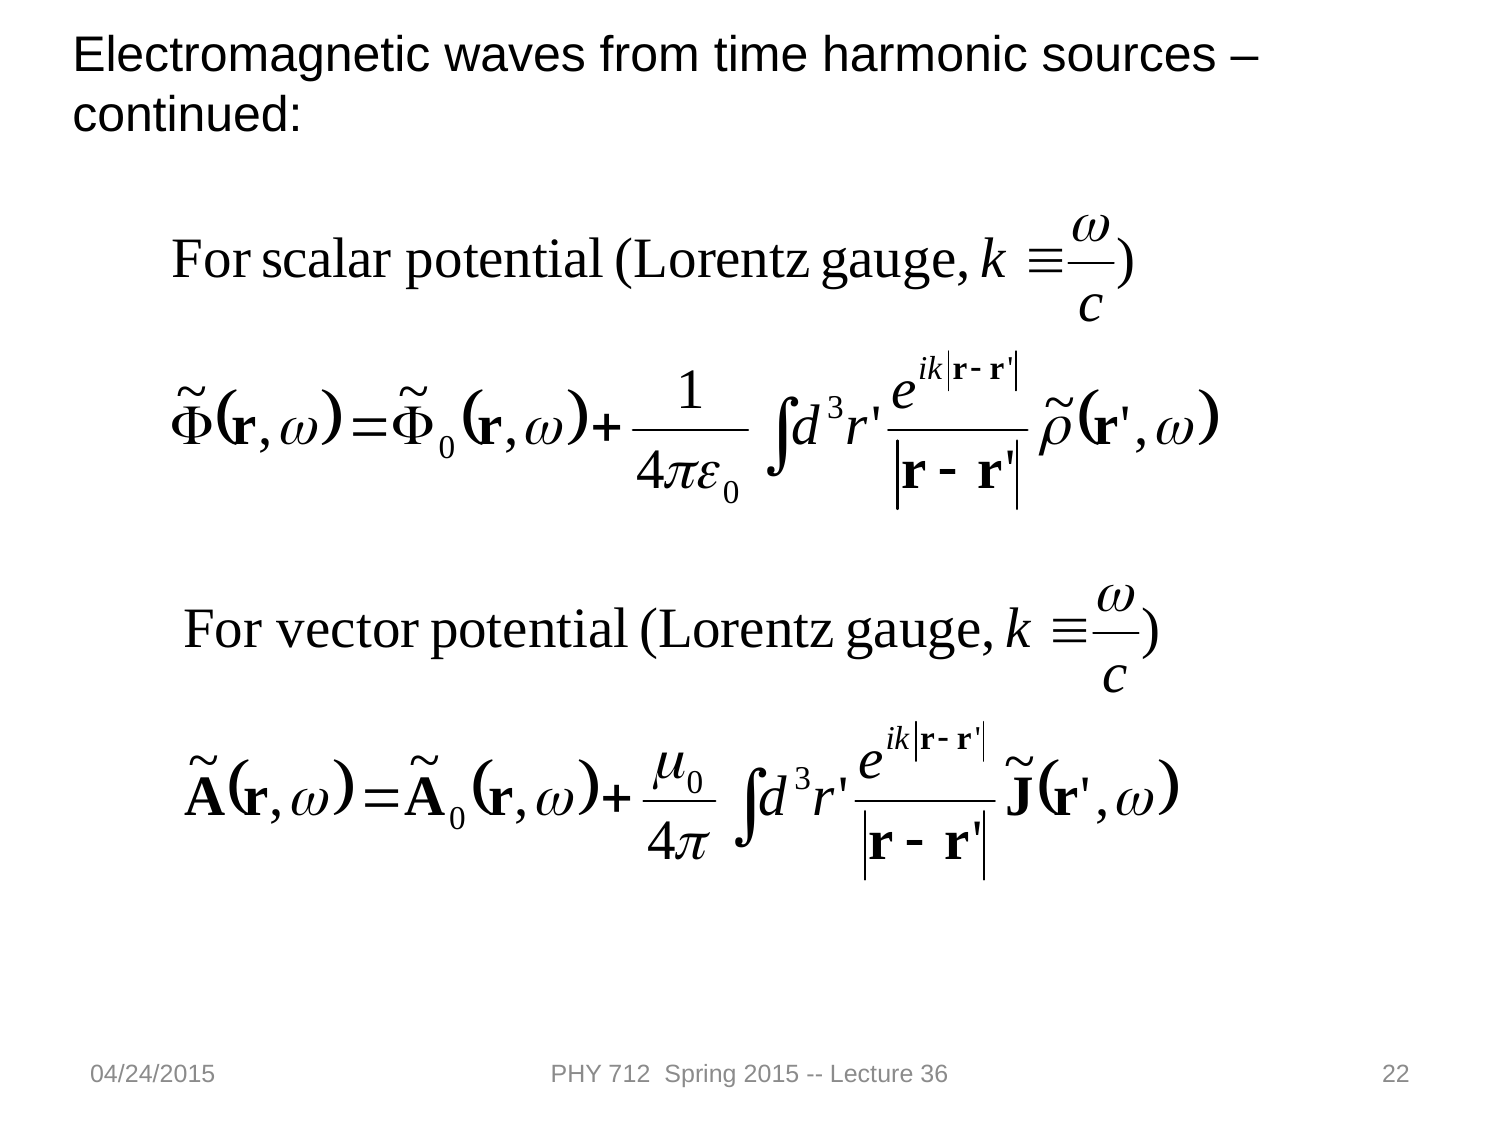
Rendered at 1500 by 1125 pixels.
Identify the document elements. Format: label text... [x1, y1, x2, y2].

footer PHY 712 Spring 2015 -- Lecture 36 [512, 1042, 988, 1103]
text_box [174, 557, 1182, 963]
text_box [162, 187, 1222, 593]
text_box Electromagnetic waves from time harmonic sources – continued: [57, 14, 1395, 149]
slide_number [75, 1042, 425, 1103]
slide_number 22 [1074, 1042, 1425, 1103]
